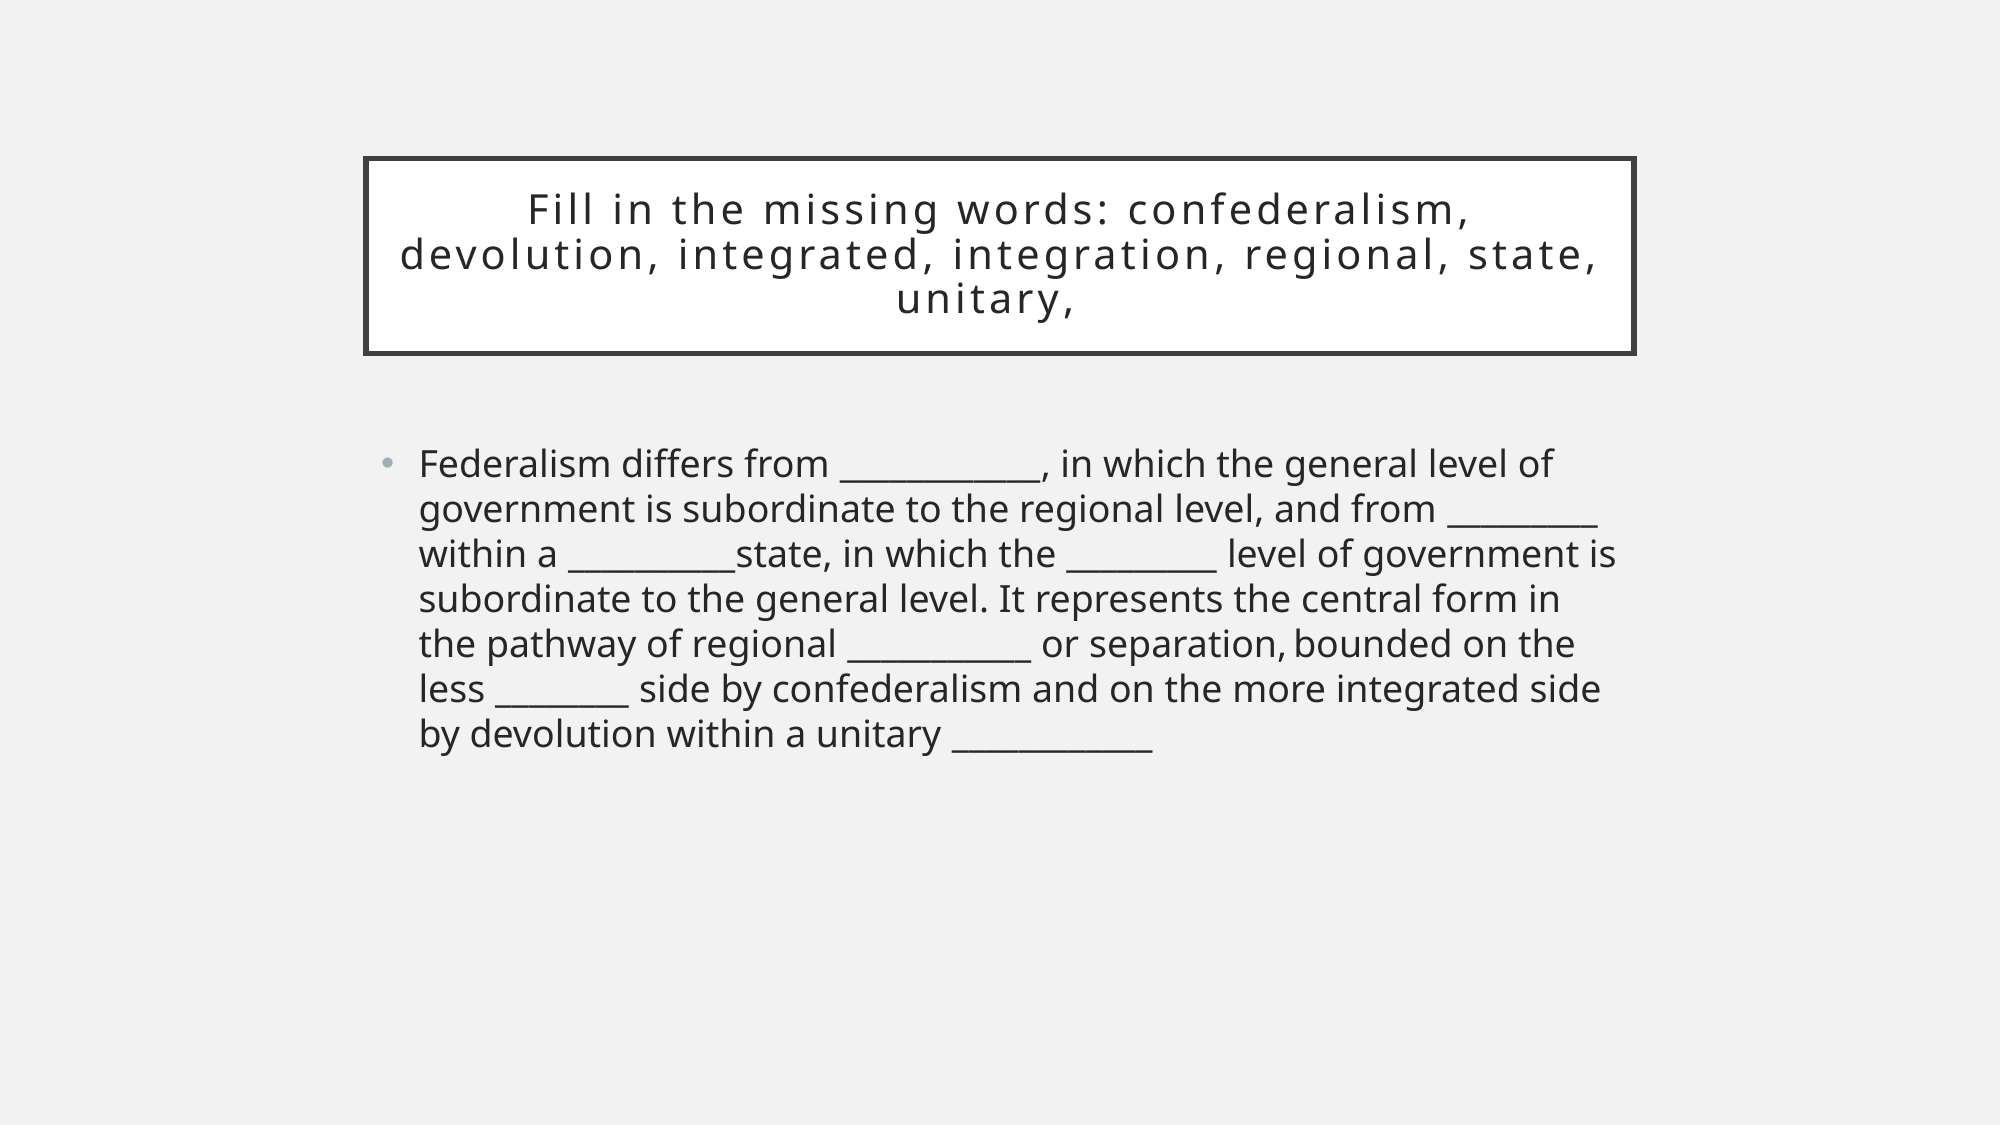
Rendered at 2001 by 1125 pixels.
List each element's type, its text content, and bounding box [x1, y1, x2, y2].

title Fill in the missing words: confederalism, devolution, integrated, integration, regional, state, unitary, [363, 156, 1637, 356]
list Federalism differs from ____________, in which the general level of government is subordinate to the regional level, and from _________ within a __________state, in which the _________ level of government is subordinate to the general level. It represents the central form in the pathway of regional ___________ or separation, bounded on the less ________ side by confederalism and on the more integrated side by devolution within a unitary ____________ [366, 432, 1634, 942]
